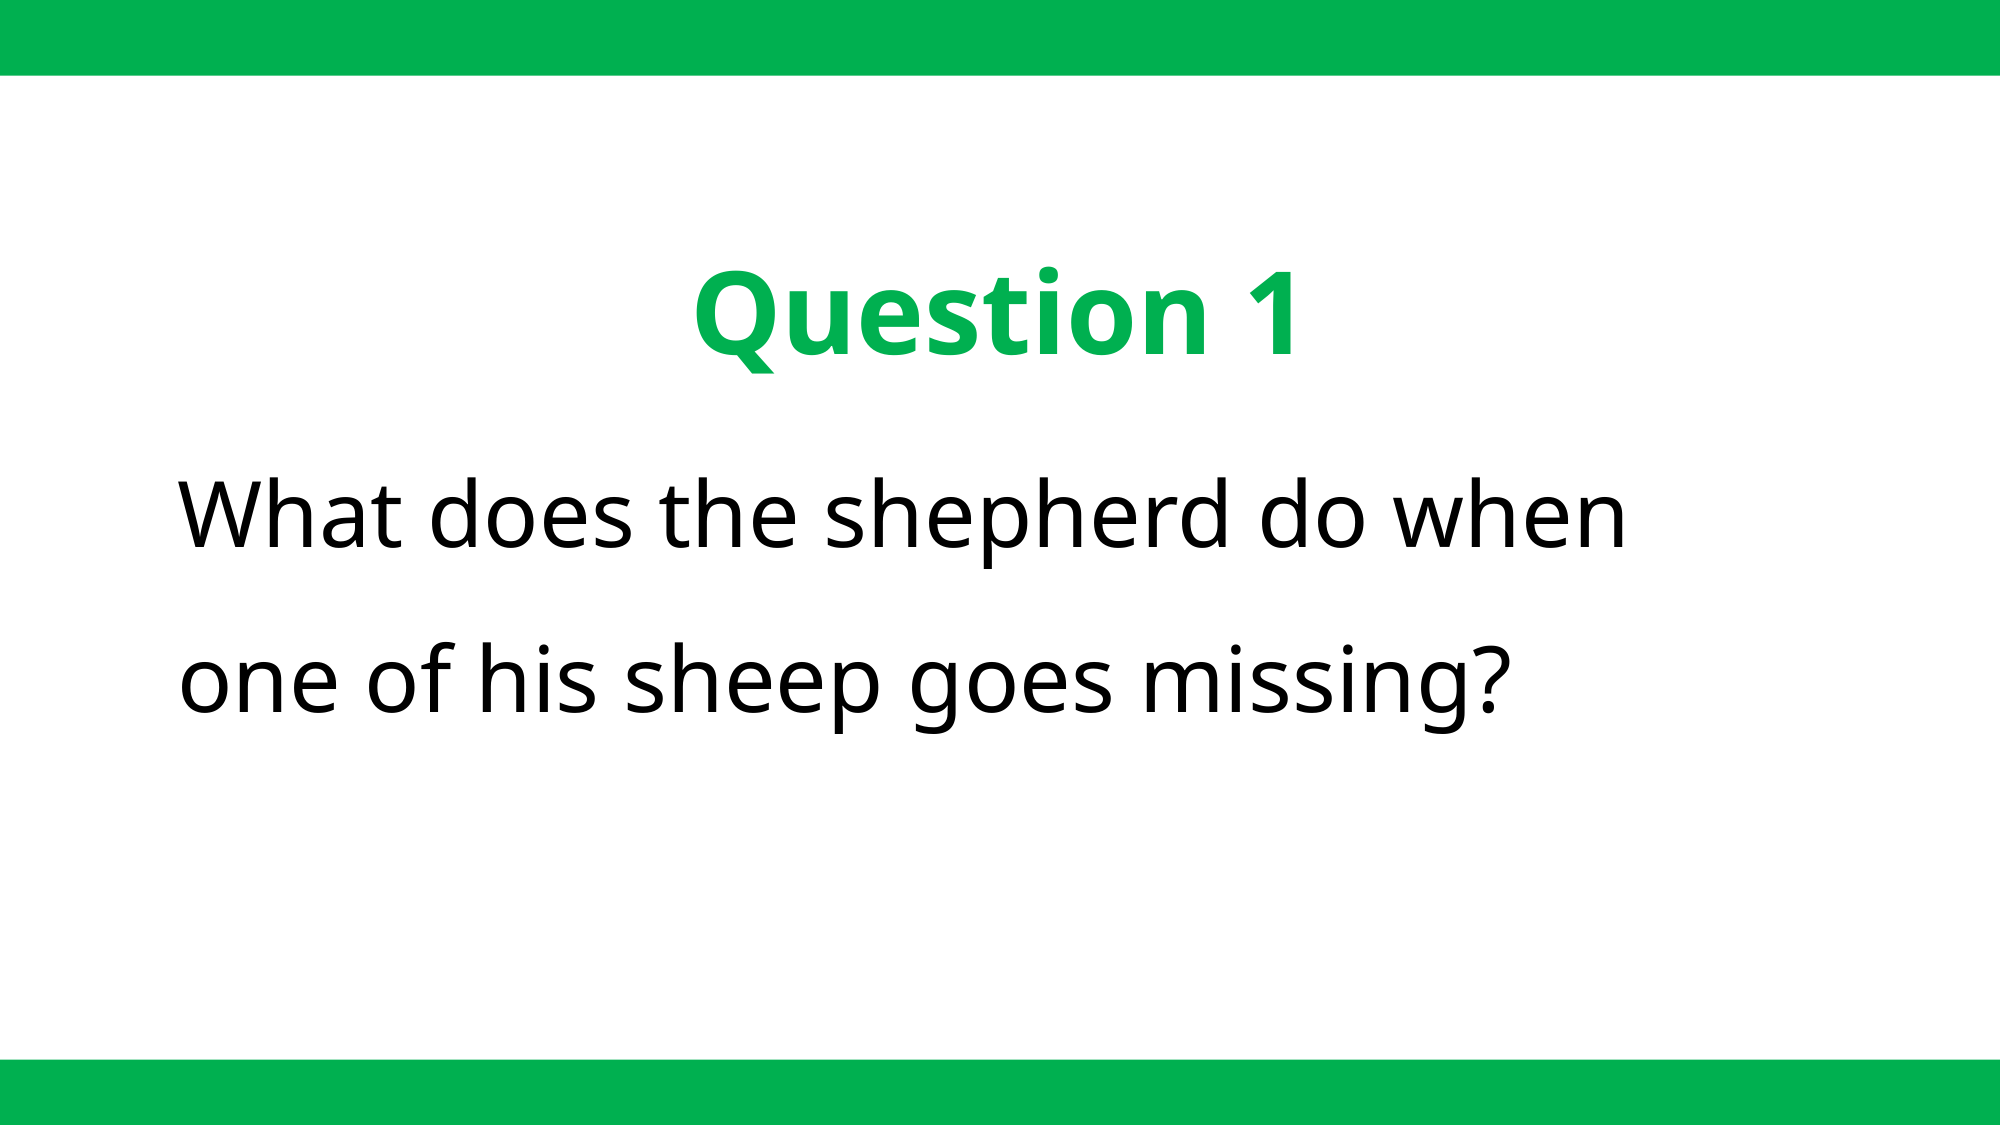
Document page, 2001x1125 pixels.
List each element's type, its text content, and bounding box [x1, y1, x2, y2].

text_box [0, 1059, 2000, 1125]
text_box Question 1 [99, 191, 1900, 387]
text_box What does the shepherd do when one of his sheep goes missing? [162, 393, 1834, 918]
text_box [0, 0, 2000, 77]
